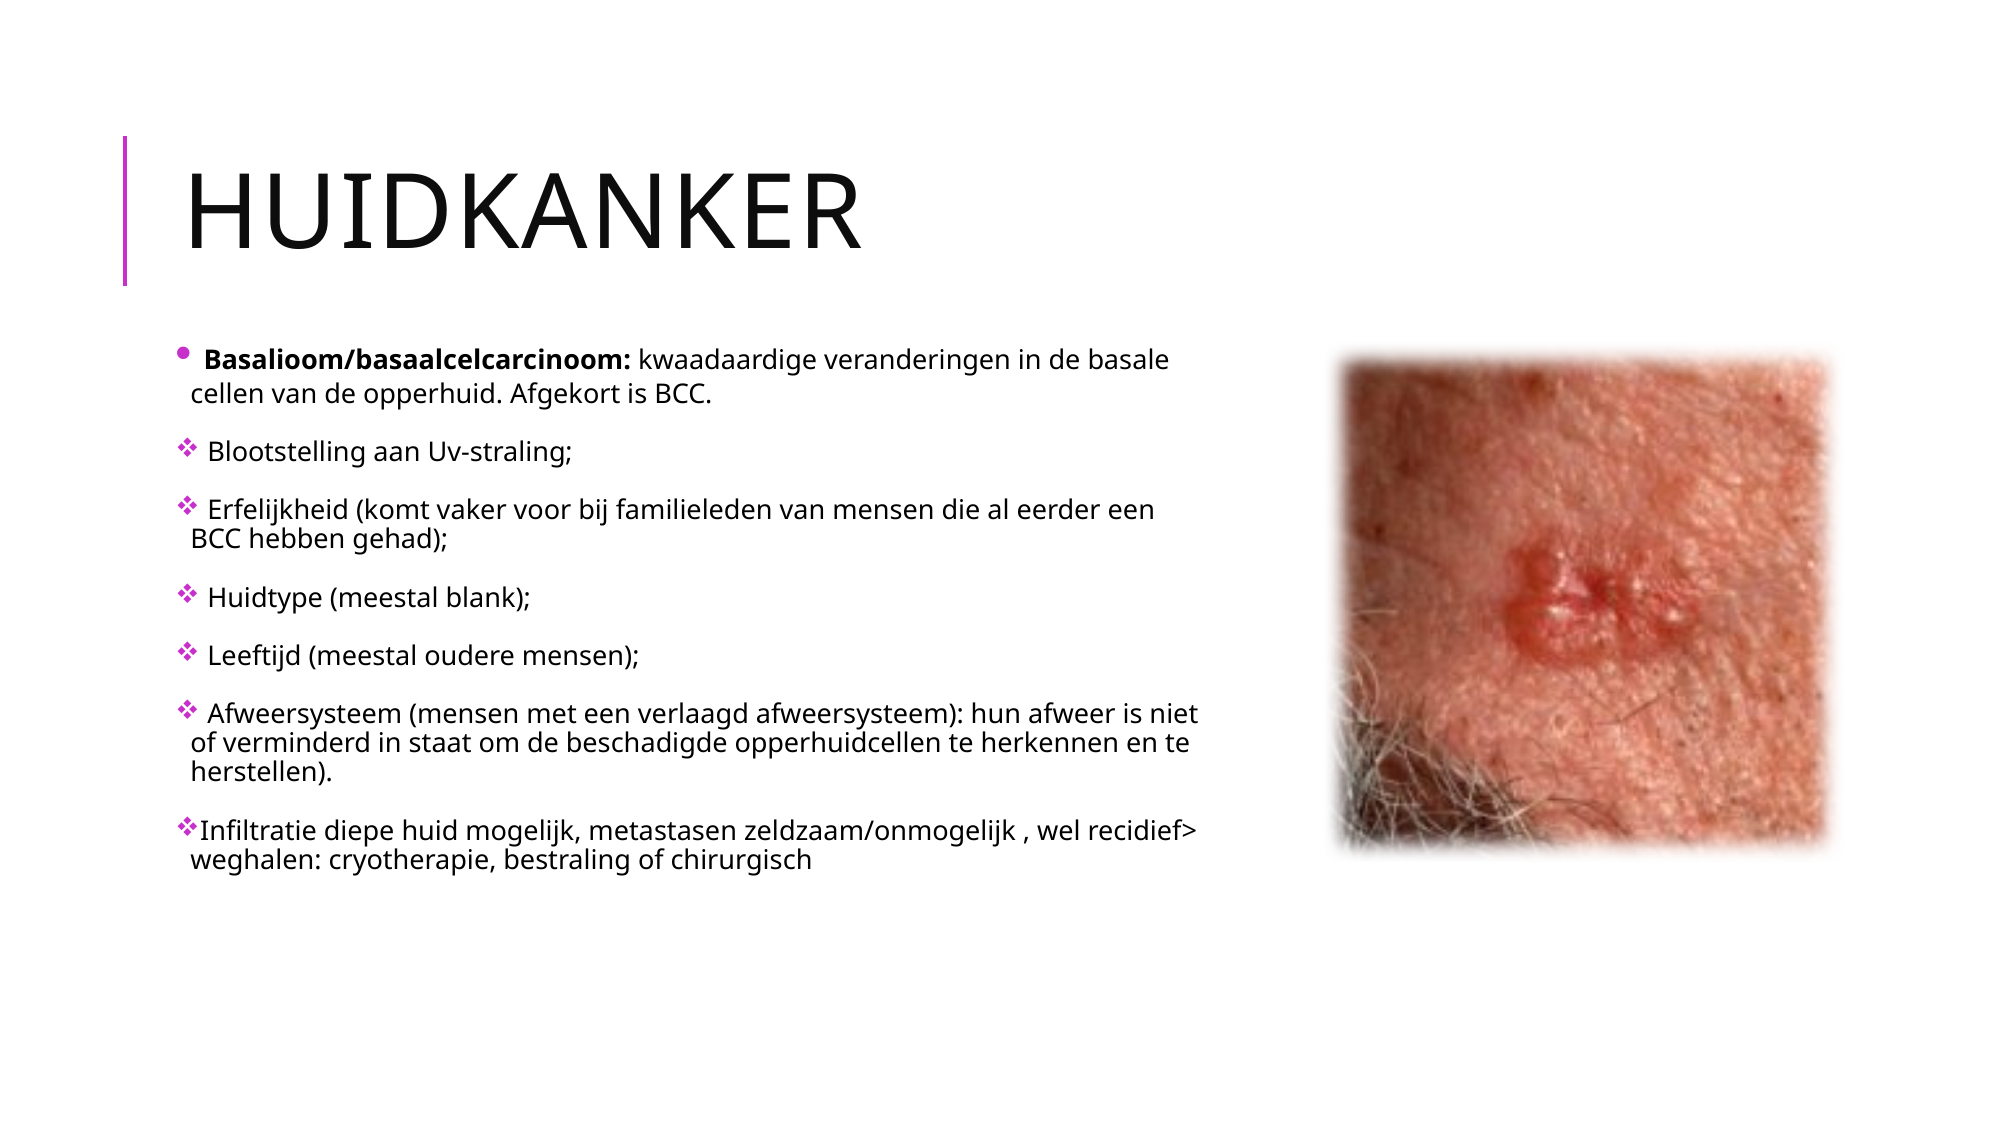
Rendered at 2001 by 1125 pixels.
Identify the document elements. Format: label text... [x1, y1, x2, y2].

list Basalioom/basaalcelcarcinoom: kwaadaardige veranderingen in de basale cellen van de opperhuid. Afgekort is BCC. Blootstelling aan Uv-straling; Erfelijkheid (komt vaker voor bij familieleden van mensen die al eerder een BCC hebben gehad); Huidtype (meestal blank); Leeftijd (meestal oudere mensen); Afweersysteem (mensen met een verlaagd afweersysteem): hun afweer is niet of verminderd in staat om de beschadigde opperhuidcellen te herkennen en te herstellen). Infiltratie diepe huid mogelijk, metastasen zeldzaam/onmogelijk , wel recidief> weghalen: cryotherapie, bestraling of chirurgisch [168, 322, 1219, 983]
title huidkanker [168, 96, 1763, 342]
picture [1322, 341, 1845, 864]
